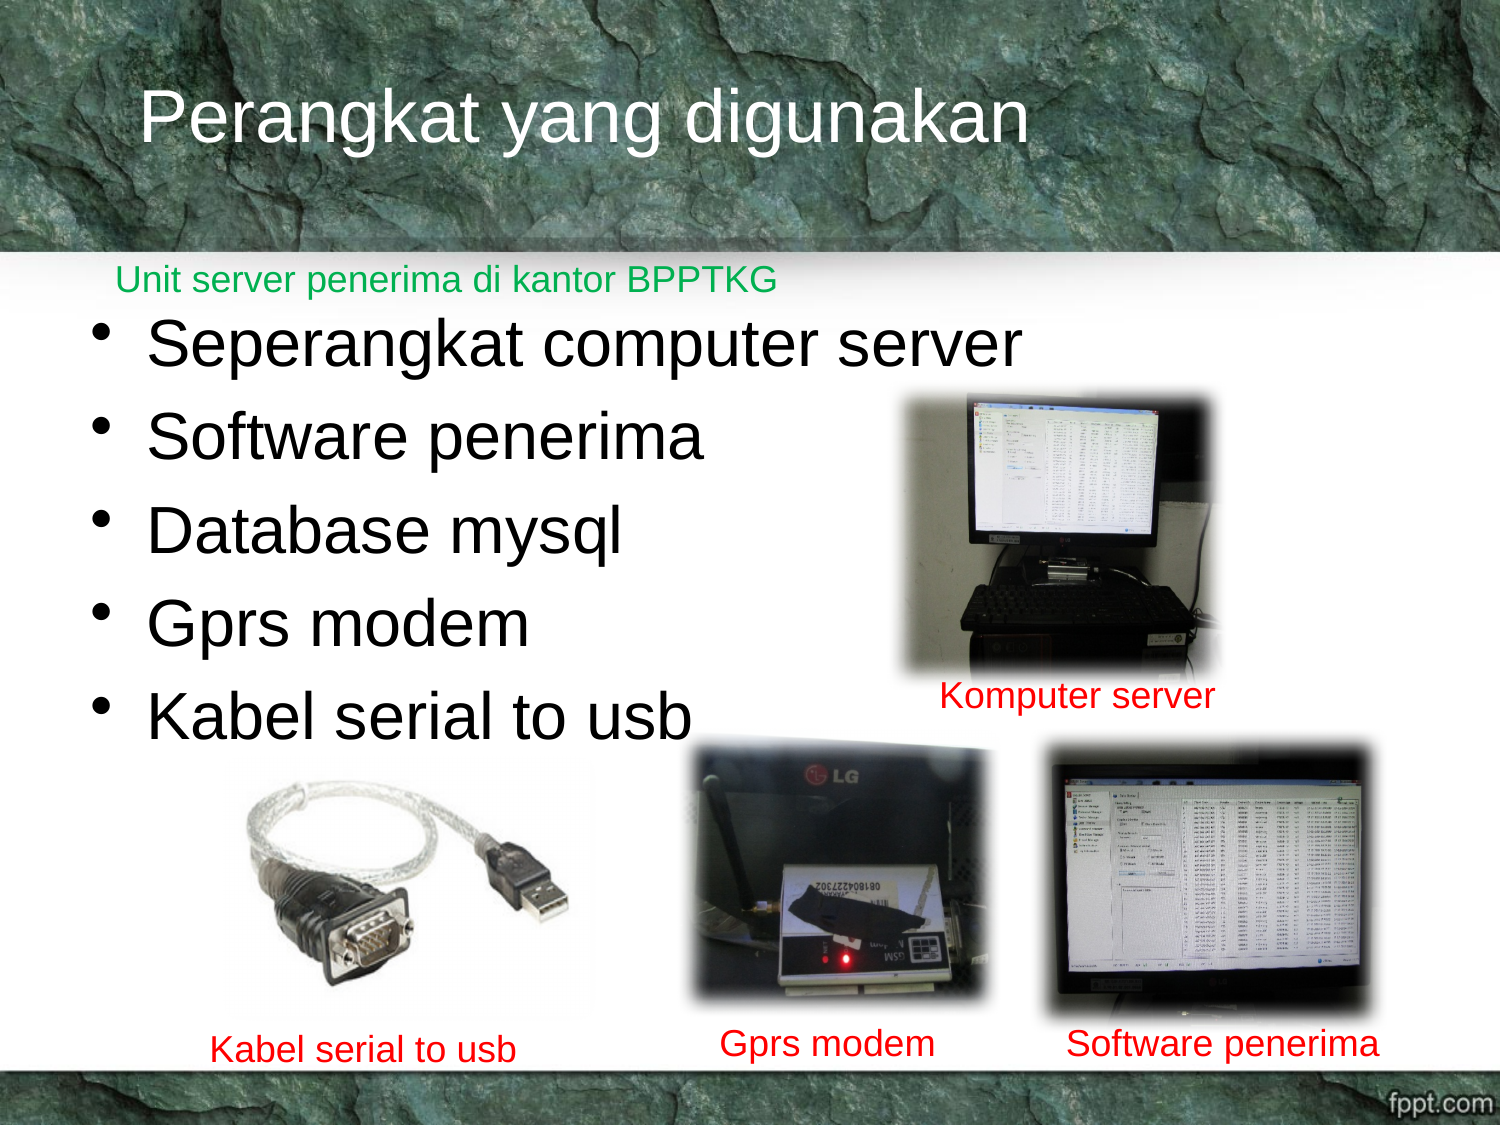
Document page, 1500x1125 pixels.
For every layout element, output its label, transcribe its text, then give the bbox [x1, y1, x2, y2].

text_box Software penerima [1051, 1011, 1395, 1072]
text_box Unit server penerima di kantor BPPTKG [100, 219, 1179, 336]
text_box Gprs modem [704, 1027, 951, 1072]
text_box Perangkat yang digunakan [123, 54, 1202, 171]
list Seperangkat computer server Software penerima Database mysql Gprs modem Kabel serial to usb [74, 292, 1426, 1036]
text_box Komputer server [924, 697, 1231, 724]
text_box Kabel serial to usb [194, 1017, 532, 1078]
picture [0, 0, 1500, 1125]
